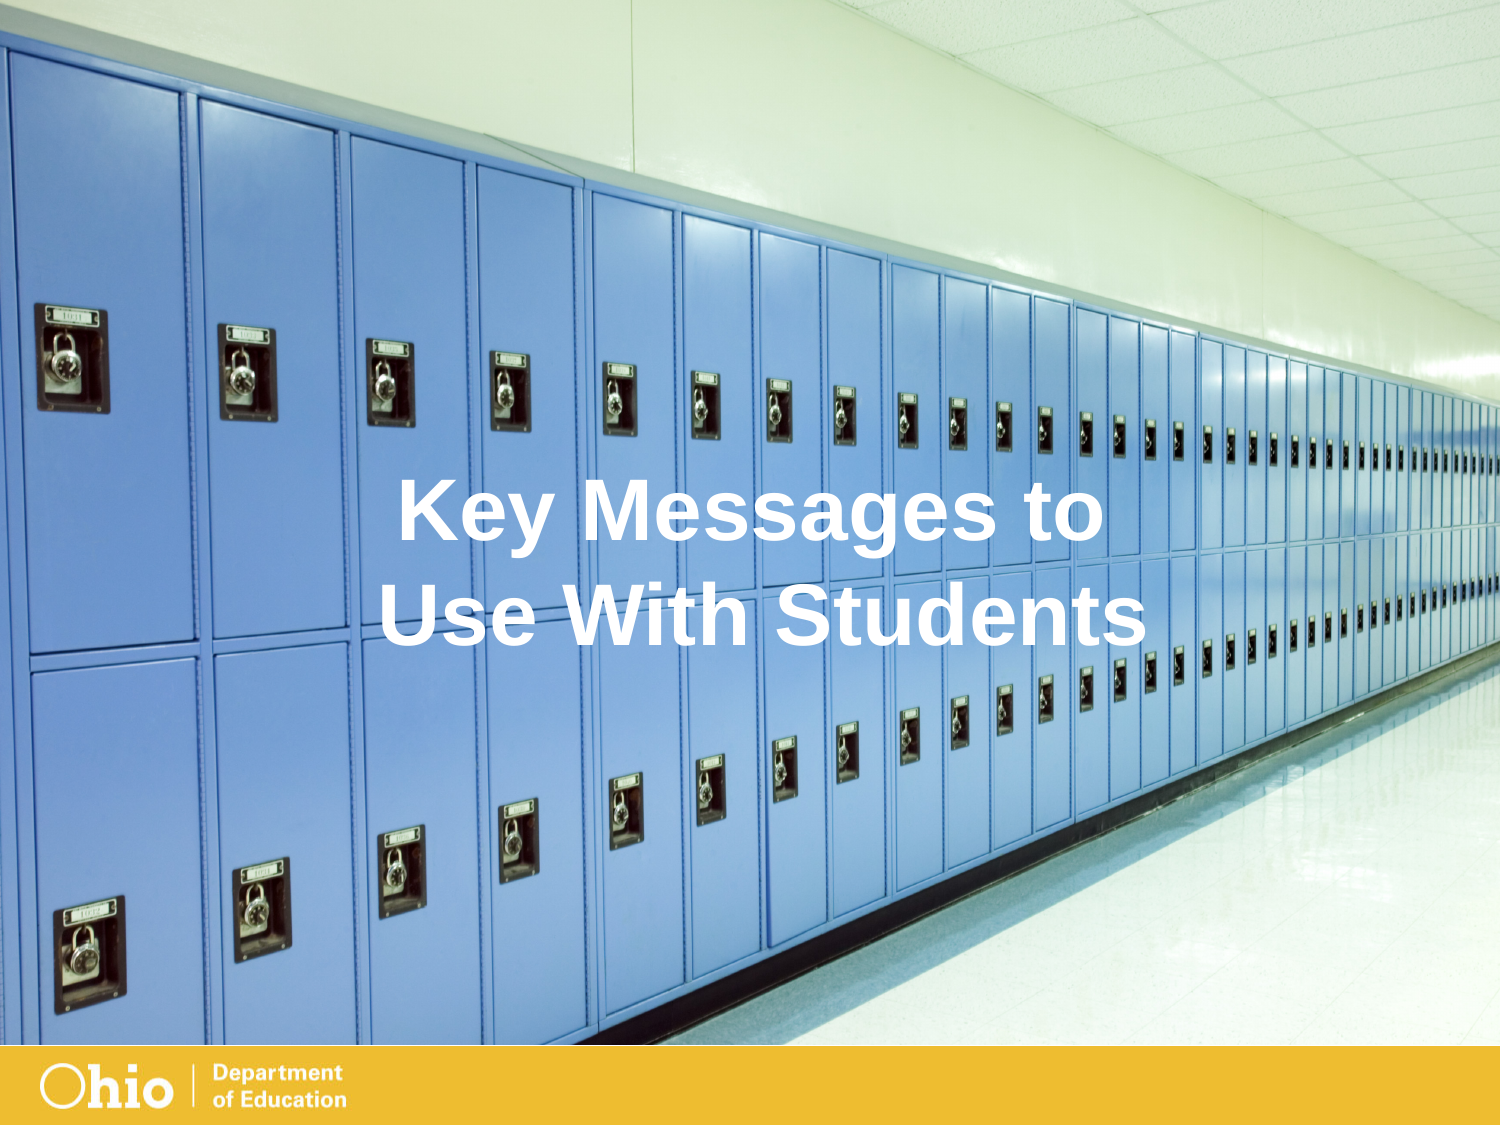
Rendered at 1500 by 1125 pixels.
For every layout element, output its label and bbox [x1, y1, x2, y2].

picture [0, 1046, 1500, 1125]
list [0, 0, 1500, 1045]
